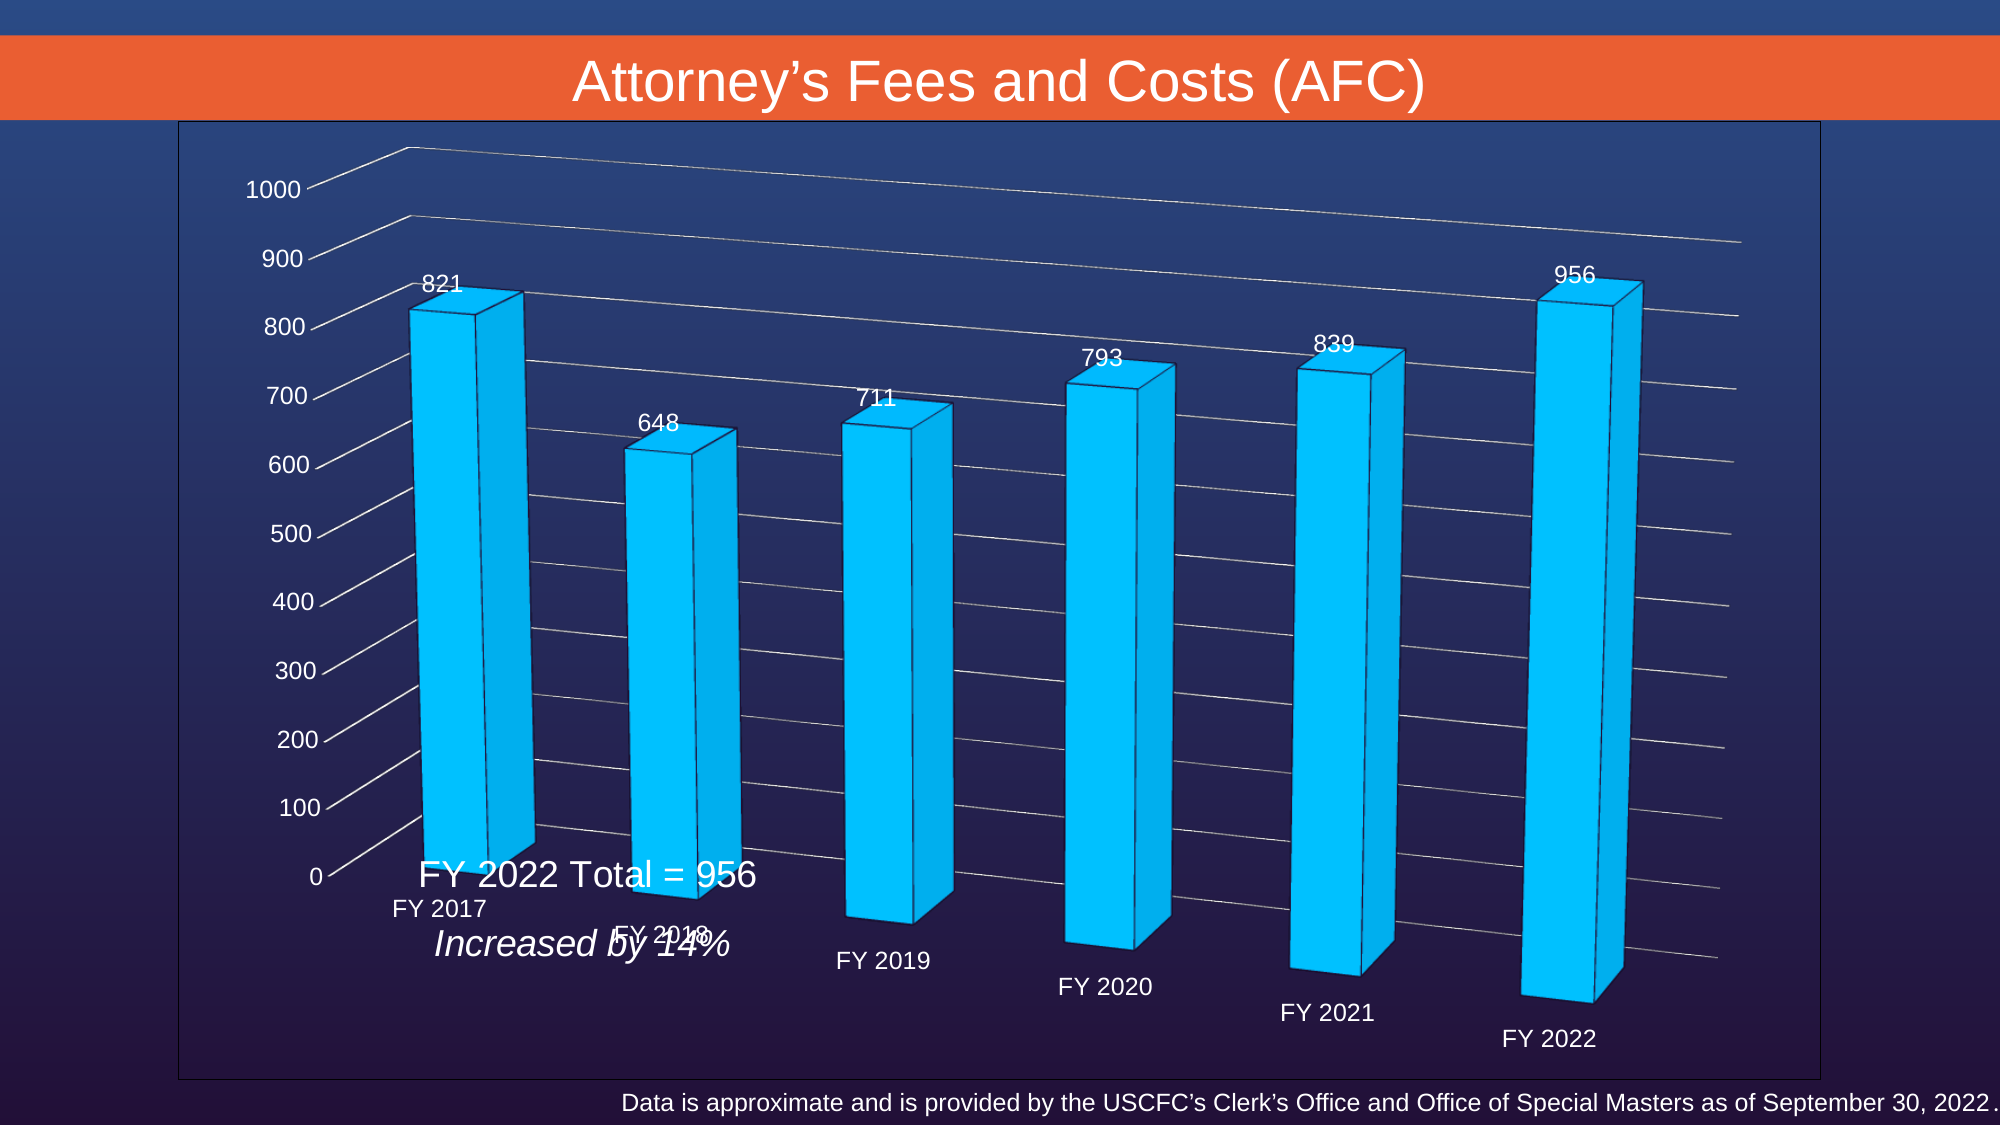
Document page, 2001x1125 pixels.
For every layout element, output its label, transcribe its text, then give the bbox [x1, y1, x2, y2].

text_box Data is approximate and is provided by the USCFC’s Clerk’s Office and Office of Special Masters as of September 30, 2022. [606, 1079, 2000, 1125]
chart [178, 121, 1821, 1080]
text_box Attorney’s Fees and Costs (AFC) [0, 35, 2000, 121]
